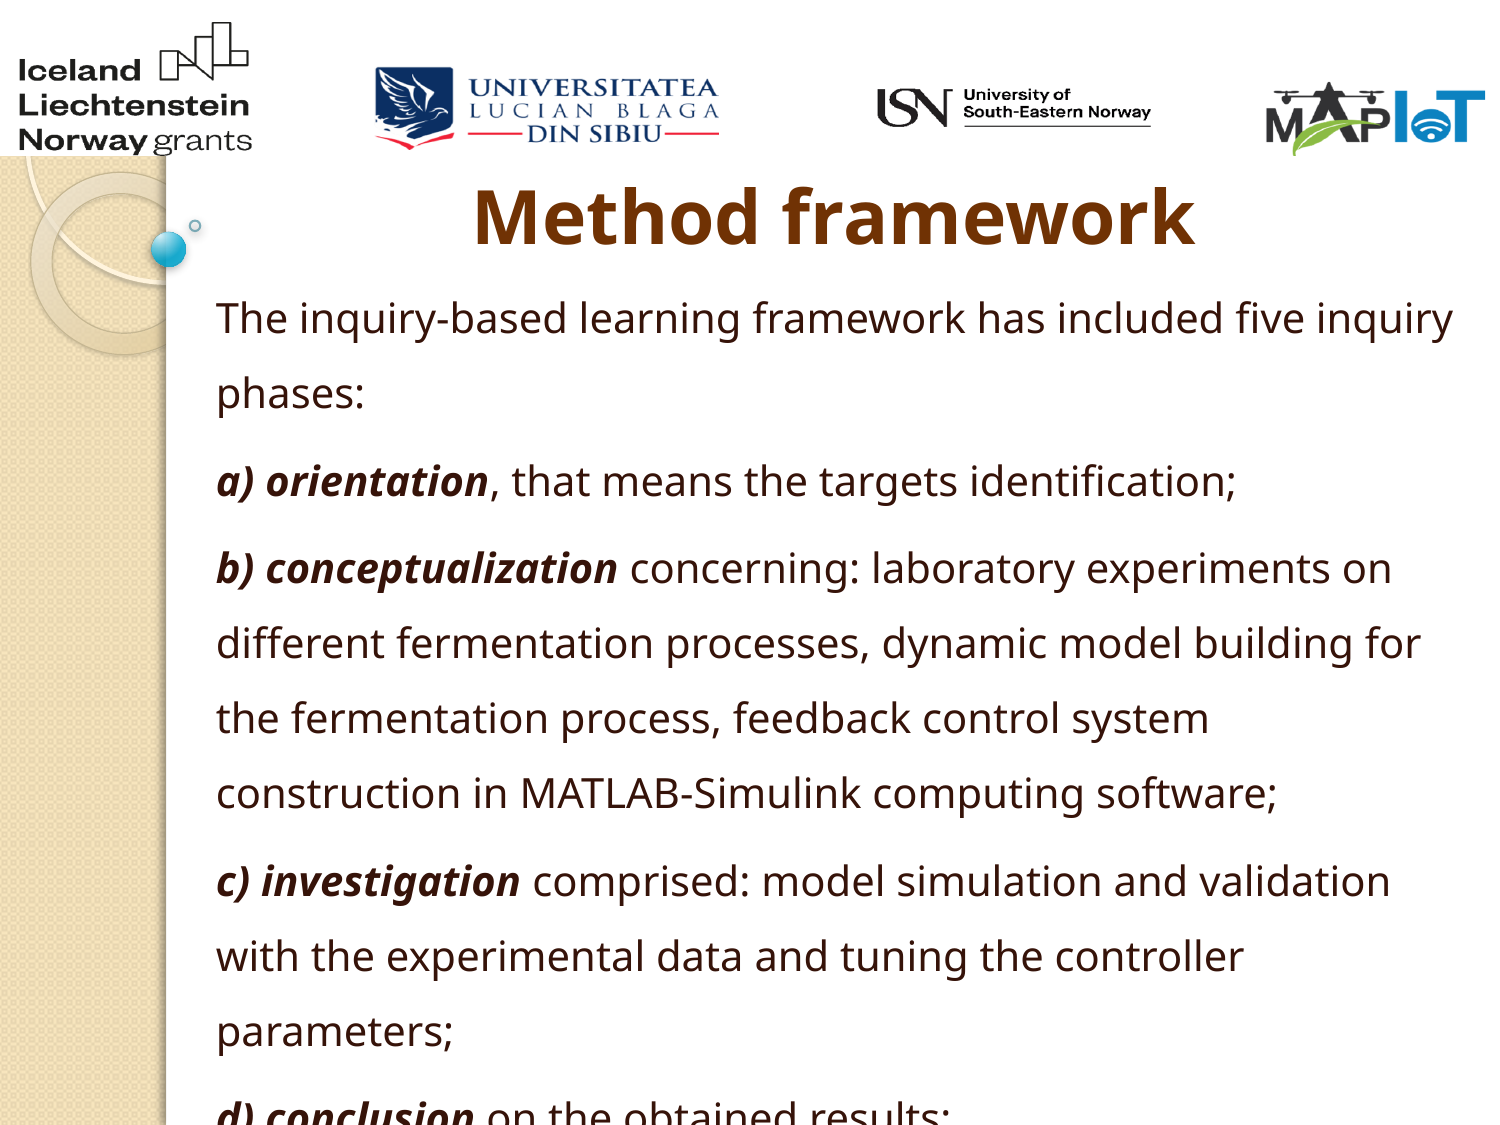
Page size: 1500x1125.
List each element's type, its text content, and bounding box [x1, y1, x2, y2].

picture [0, 0, 1500, 156]
subtitle The inquiry-based learning framework has included five inquiry phases: a) orientation, that means the targets identification; b) conceptualization concerning: laboratory experiments on different fermentation processes, dynamic model building for the fermentation process, feedback control system construction in MATLAB-Simulink computing software; c) investigation comprised: model simulation and validation with the experimental data and tuning the controller parameters; d) conclusion on the obtained results; e) discussion regarded the teaching method used. [196, 267, 1472, 1106]
title Method framework [196, 168, 1472, 267]
